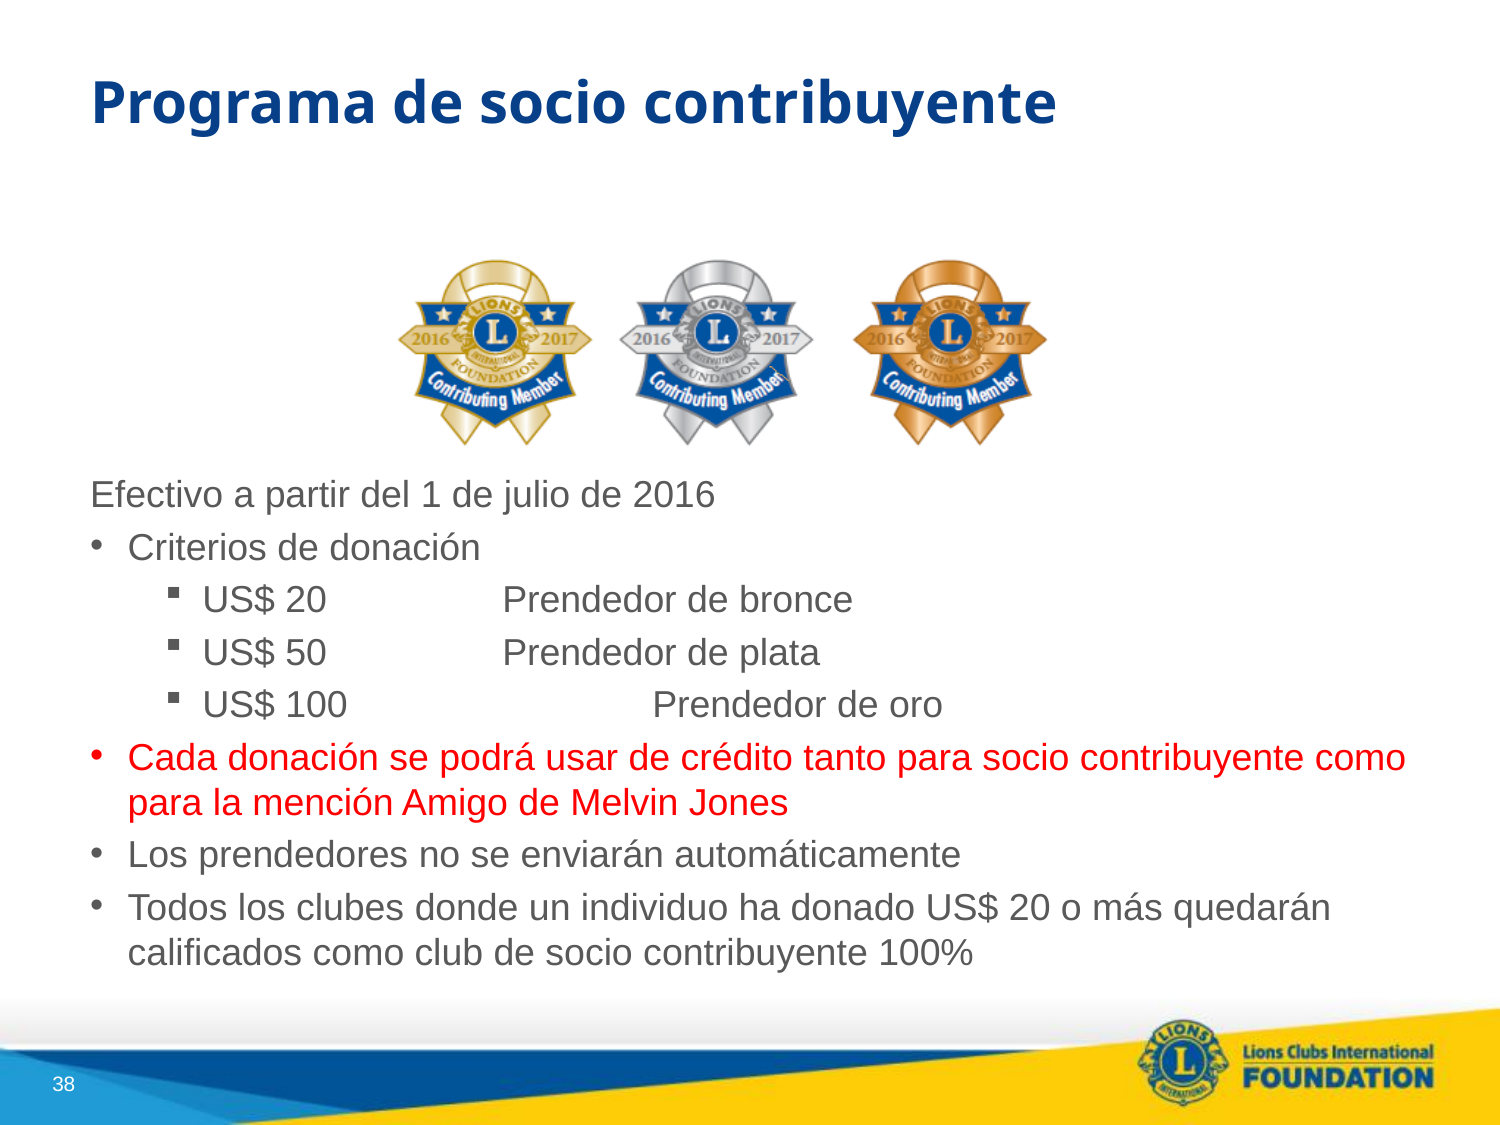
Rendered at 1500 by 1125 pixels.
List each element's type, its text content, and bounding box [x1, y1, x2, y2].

title Programa de socio contribuyente [75, 24, 1425, 175]
list Efectivo a partir del 1 de julio de 2016 Criterios de donación US$ 20 Prendedor de bronce US$ 50 Prendedor de plata US$ 100 Prendedor de oro Cada donación se podrá usar de crédito tanto para socio contribuyente como para la mención Amigo de Melvin Jones Los prendedores no se enviarán automáticamente Todos los clubes donde un individuo ha donado US$ 20 o más quedarán calificados como club de socio contribuyente 100% [75, 462, 1425, 1125]
picture [0, 0, 1500, 1125]
